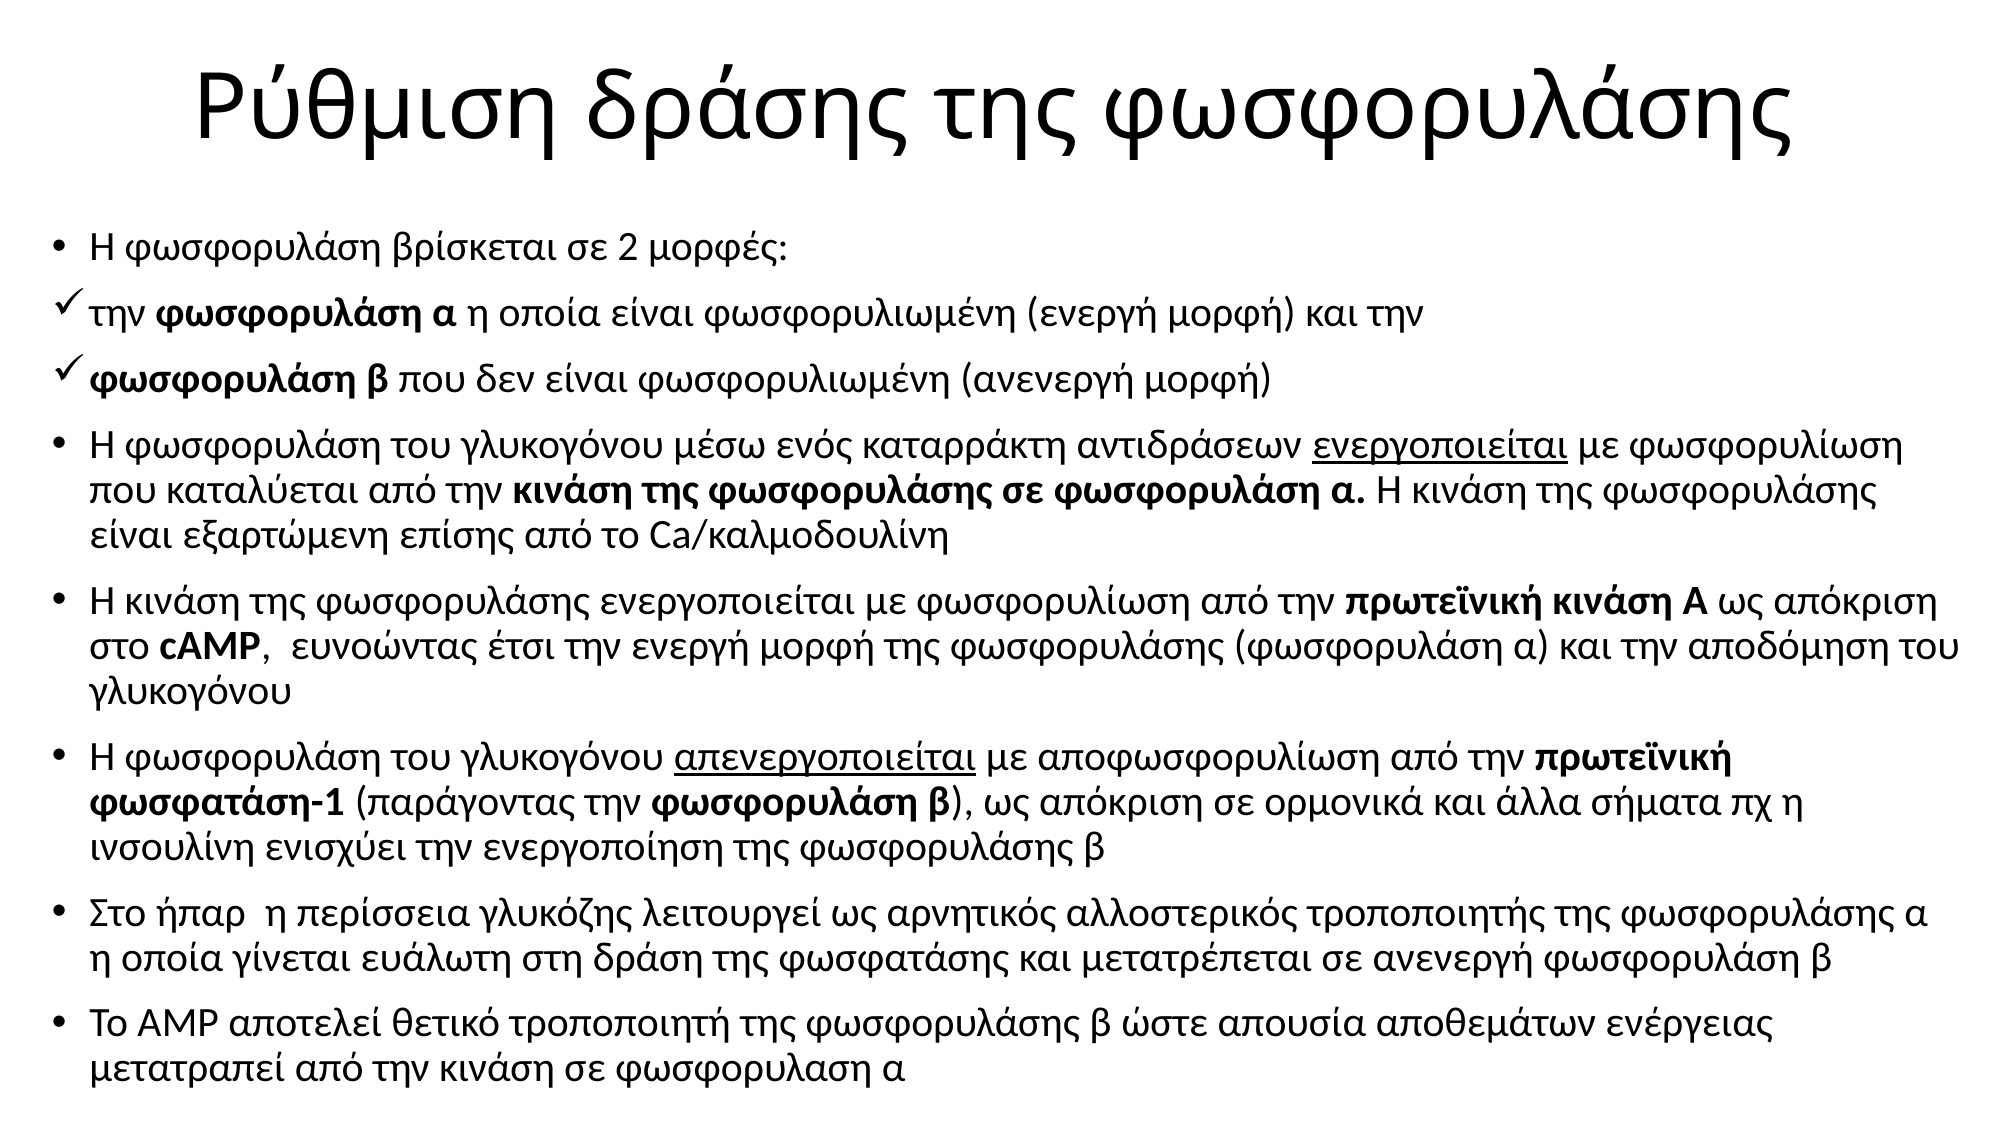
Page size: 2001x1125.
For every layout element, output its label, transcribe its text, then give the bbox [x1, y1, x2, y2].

title Ρύθμιση δράσης της φωσφορυλάσης [130, 0, 1856, 217]
list Η φωσφορυλάση βρίσκεται σε 2 μορφές: την φωσφορυλάση α η οποία είναι φωσφορυλιωμένη (ενεργή μορφή) και την φωσφορυλάση β που δεν είναι φωσφορυλιωμένη (ανενεργή μορφή) Η φωσφορυλάση του γλυκογόνου μέσω ενός καταρράκτη αντιδράσεων ενεργοποιείται με φωσφορυλίωση που καταλύεται από την κινάση της φωσφορυλάσης σε φωσφορυλάση α. Η κινάση της φωσφορυλάσης είναι εξαρτώμενη επίσης από το Ca/καλμοδουλίνη Η κινάση της φωσφορυλάσης ενεργοποιείται με φωσφορυλίωση από την πρωτεϊνική κινάση A ως απόκριση στο cAMP, ευνοώντας έτσι την ενεργή μορφή της φωσφορυλάσης (φωσφορυλάση α) και την αποδόμηση του γλυκογόνου Η φωσφορυλάση του γλυκογόνου απενεργοποιείται με αποφωσφορυλίωση από την πρωτεϊνική φωσφατάση-1 (παράγοντας την φωσφορυλάση β), ως απόκριση σε ορμονικά και άλλα σήματα πχ η ινσουλίνη ενισχύει την ενεργοποίηση της φωσφορυλάσης β Στο ήπαρ η περίσσεια γλυκόζης λειτουργεί ως αρνητικός αλλοστερικός τροποποιητής της φωσφορυλάσης α η οποία γίνεται ευάλωτη στη δράση της φωσφατάσης και μετατρέπεται σε ανενεργή φωσφορυλάση β Το ΑΜΡ αποτελεί θετικό τροποποιητή της φωσφορυλάσης β ώστε απουσία αποθεμάτων ενέργειας μετατραπεί από την κινάση σε φωσφορυλαση α [36, 217, 1977, 1125]
